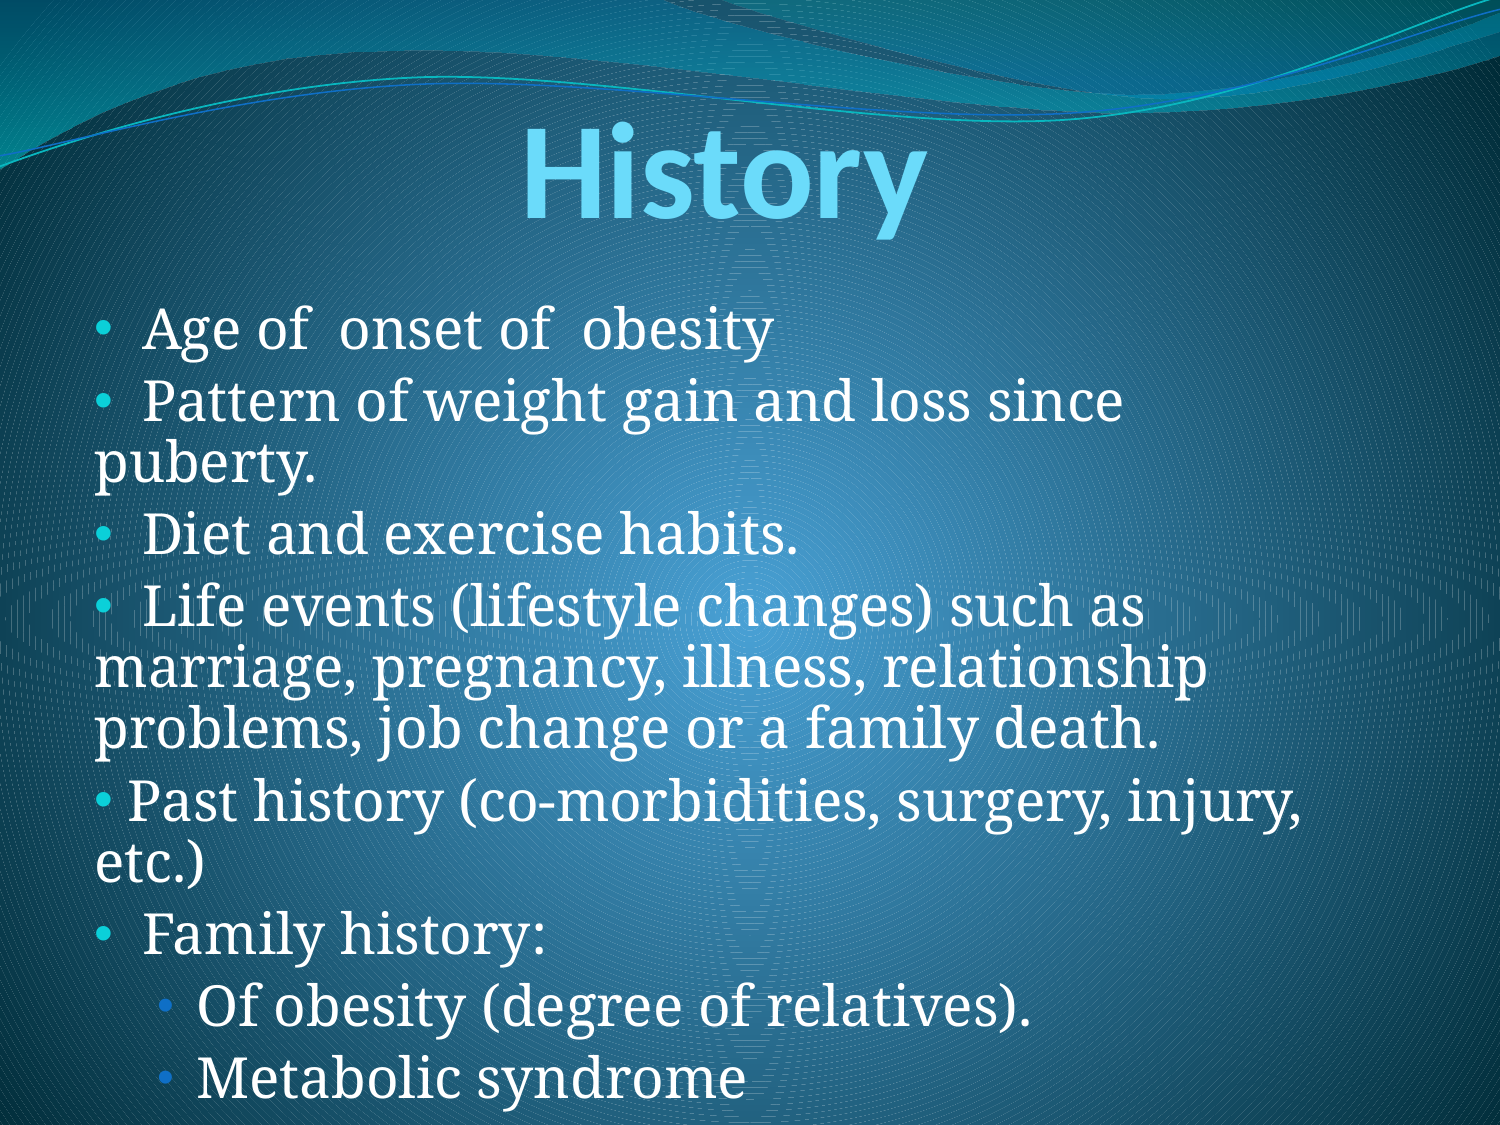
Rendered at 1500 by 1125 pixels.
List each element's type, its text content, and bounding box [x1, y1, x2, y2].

list Age of onset of obesity Pattern of weight gain and loss since puberty. Diet and exercise habits. Life events (lifestyle changes) such as marriage, pregnancy, illness, relationship problems, job change or a family death. Past history (co-morbidities, surgery, injury, etc.) Family history: Of obesity (degree of relatives). Metabolic syndrome [86, 292, 1362, 1125]
title History [86, 105, 1362, 247]
